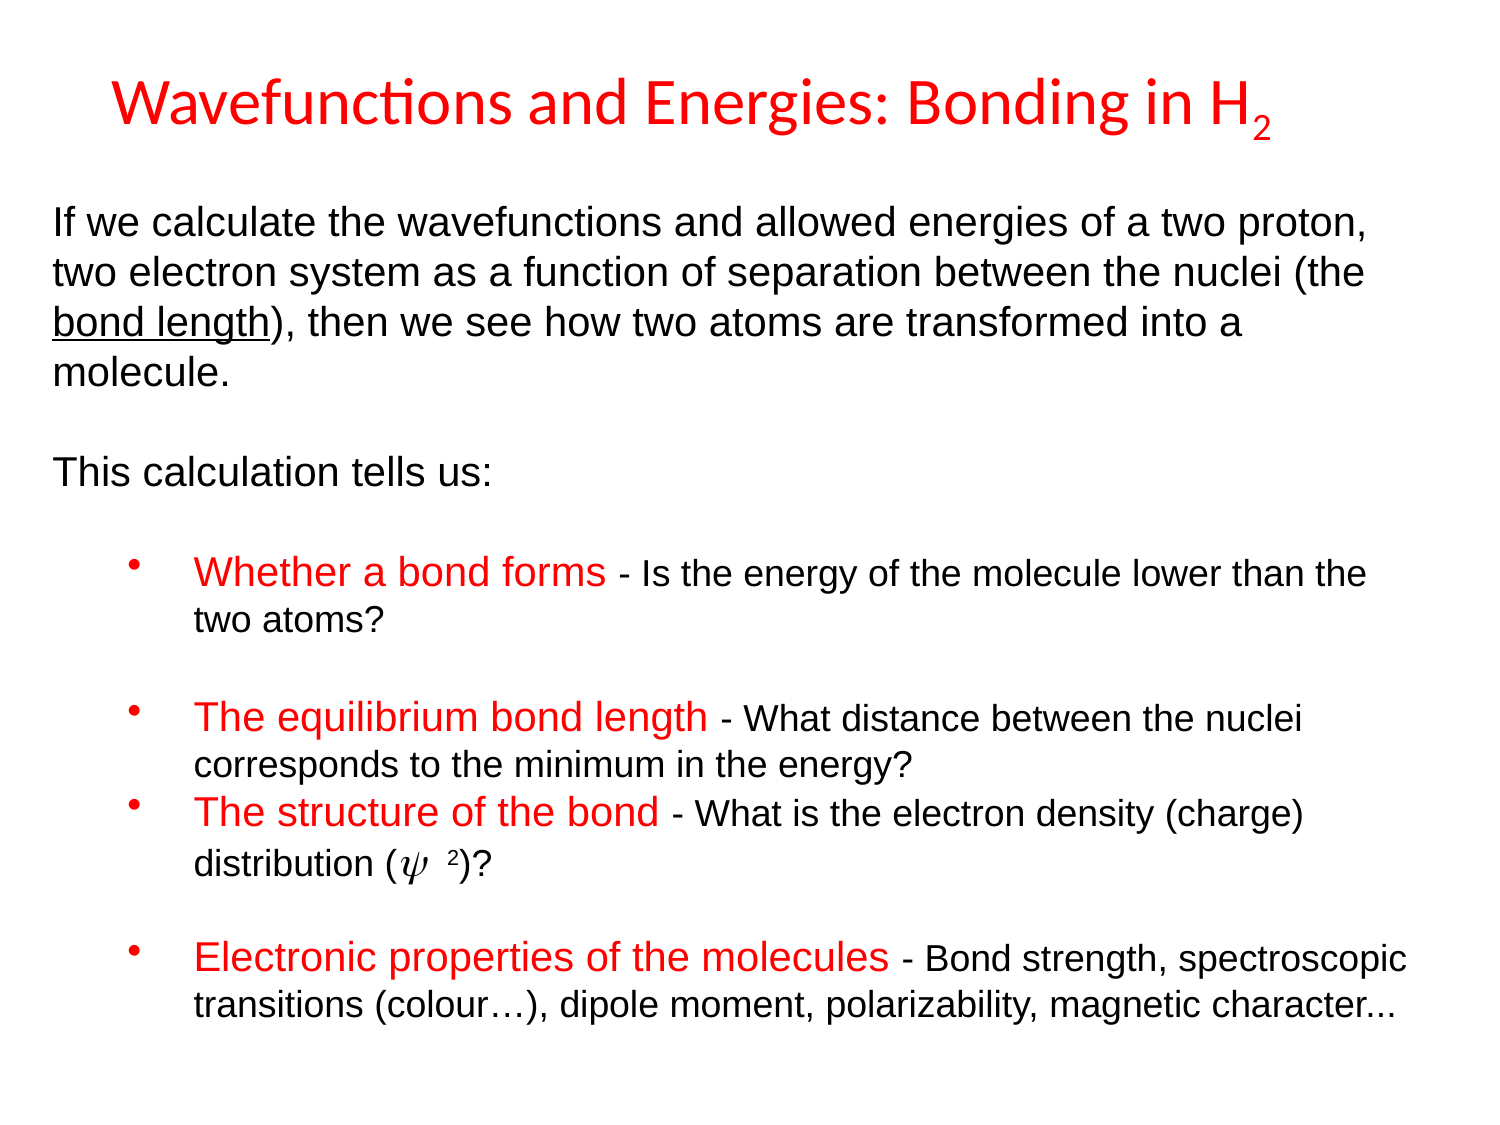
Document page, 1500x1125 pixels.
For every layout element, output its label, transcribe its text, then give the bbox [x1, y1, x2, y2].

text_box Wavefunctions and Energies: Bonding in H2 [96, 50, 1287, 156]
text_box If we calculate the wavefunctions and allowed energies of a two proton, two electron system as a function of separation between the nuclei (the bond length), then we see how two atoms are transformed into a molecule. This calculation tells us: Whether a bond forms - Is the energy of the molecule lower than the two atoms? The equilibrium bond length - What distance between the nuclei corresponds to the minimum in the energy? The structure of the bond - What is the electron density (charge) distribution (y 2)? Electronic properties of the molecules - Bond strength, spectroscopic transitions (colour…), dipole moment, polarizability, magnetic character... [37, 187, 1438, 1033]
